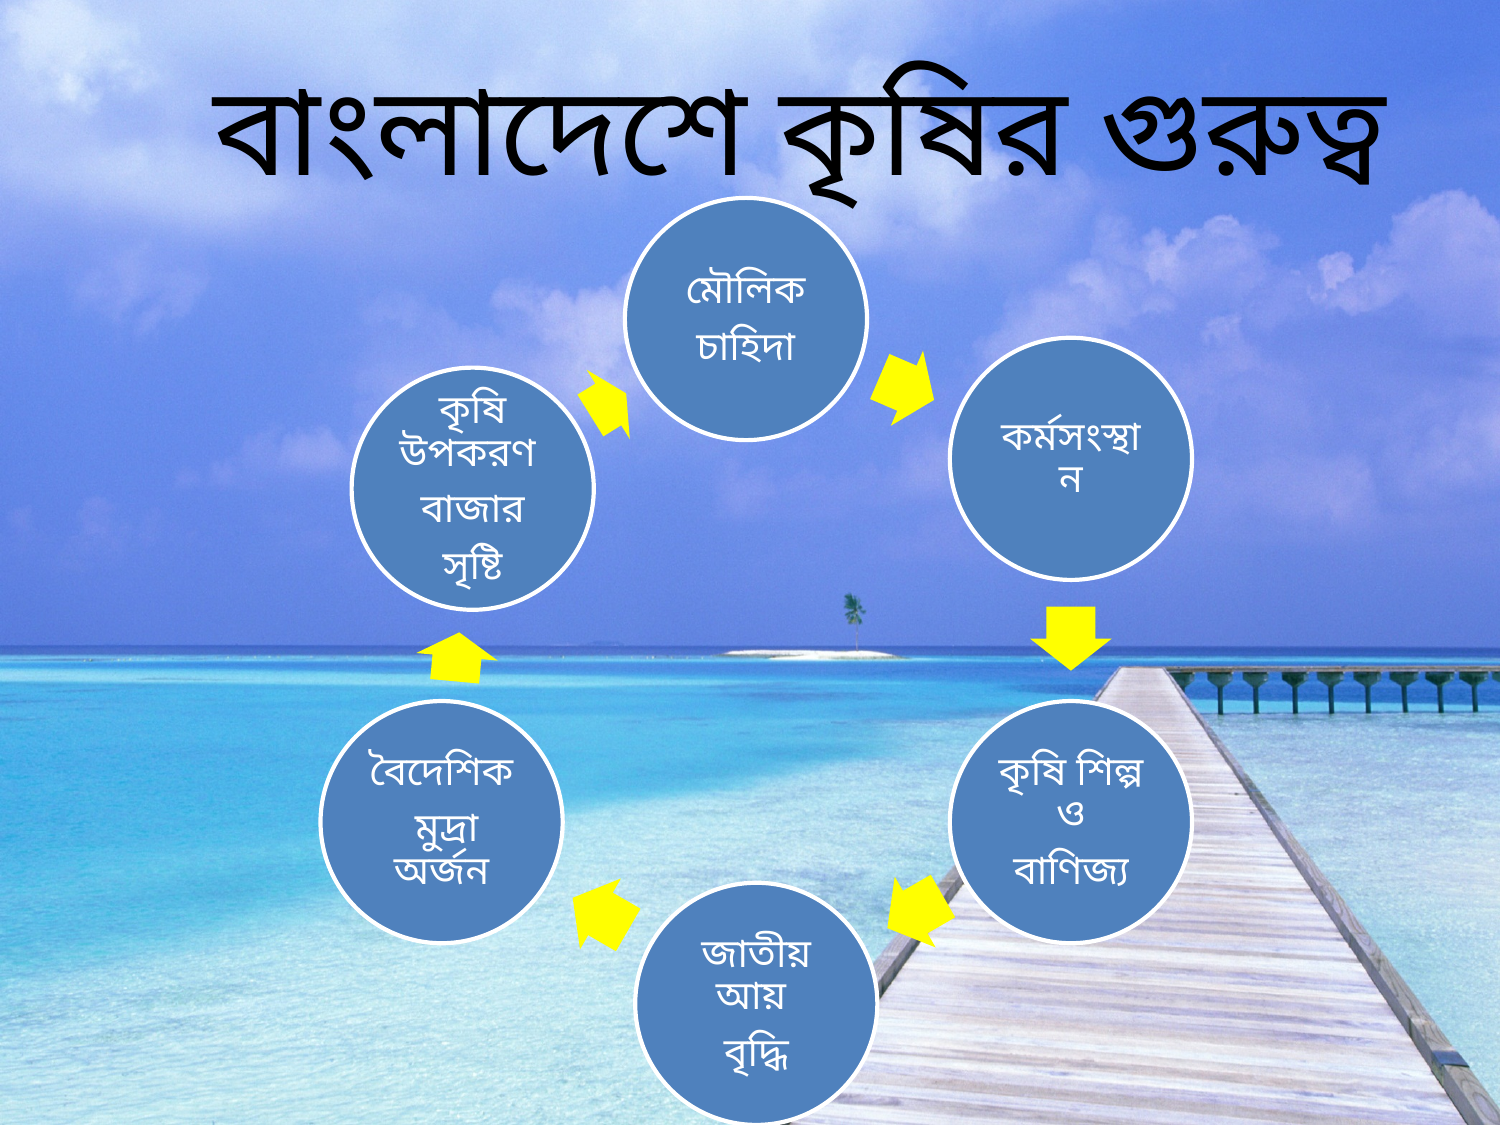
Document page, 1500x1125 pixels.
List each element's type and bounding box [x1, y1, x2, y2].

text_box [187, 155, 1326, 1125]
picture [0, 0, 1500, 1125]
